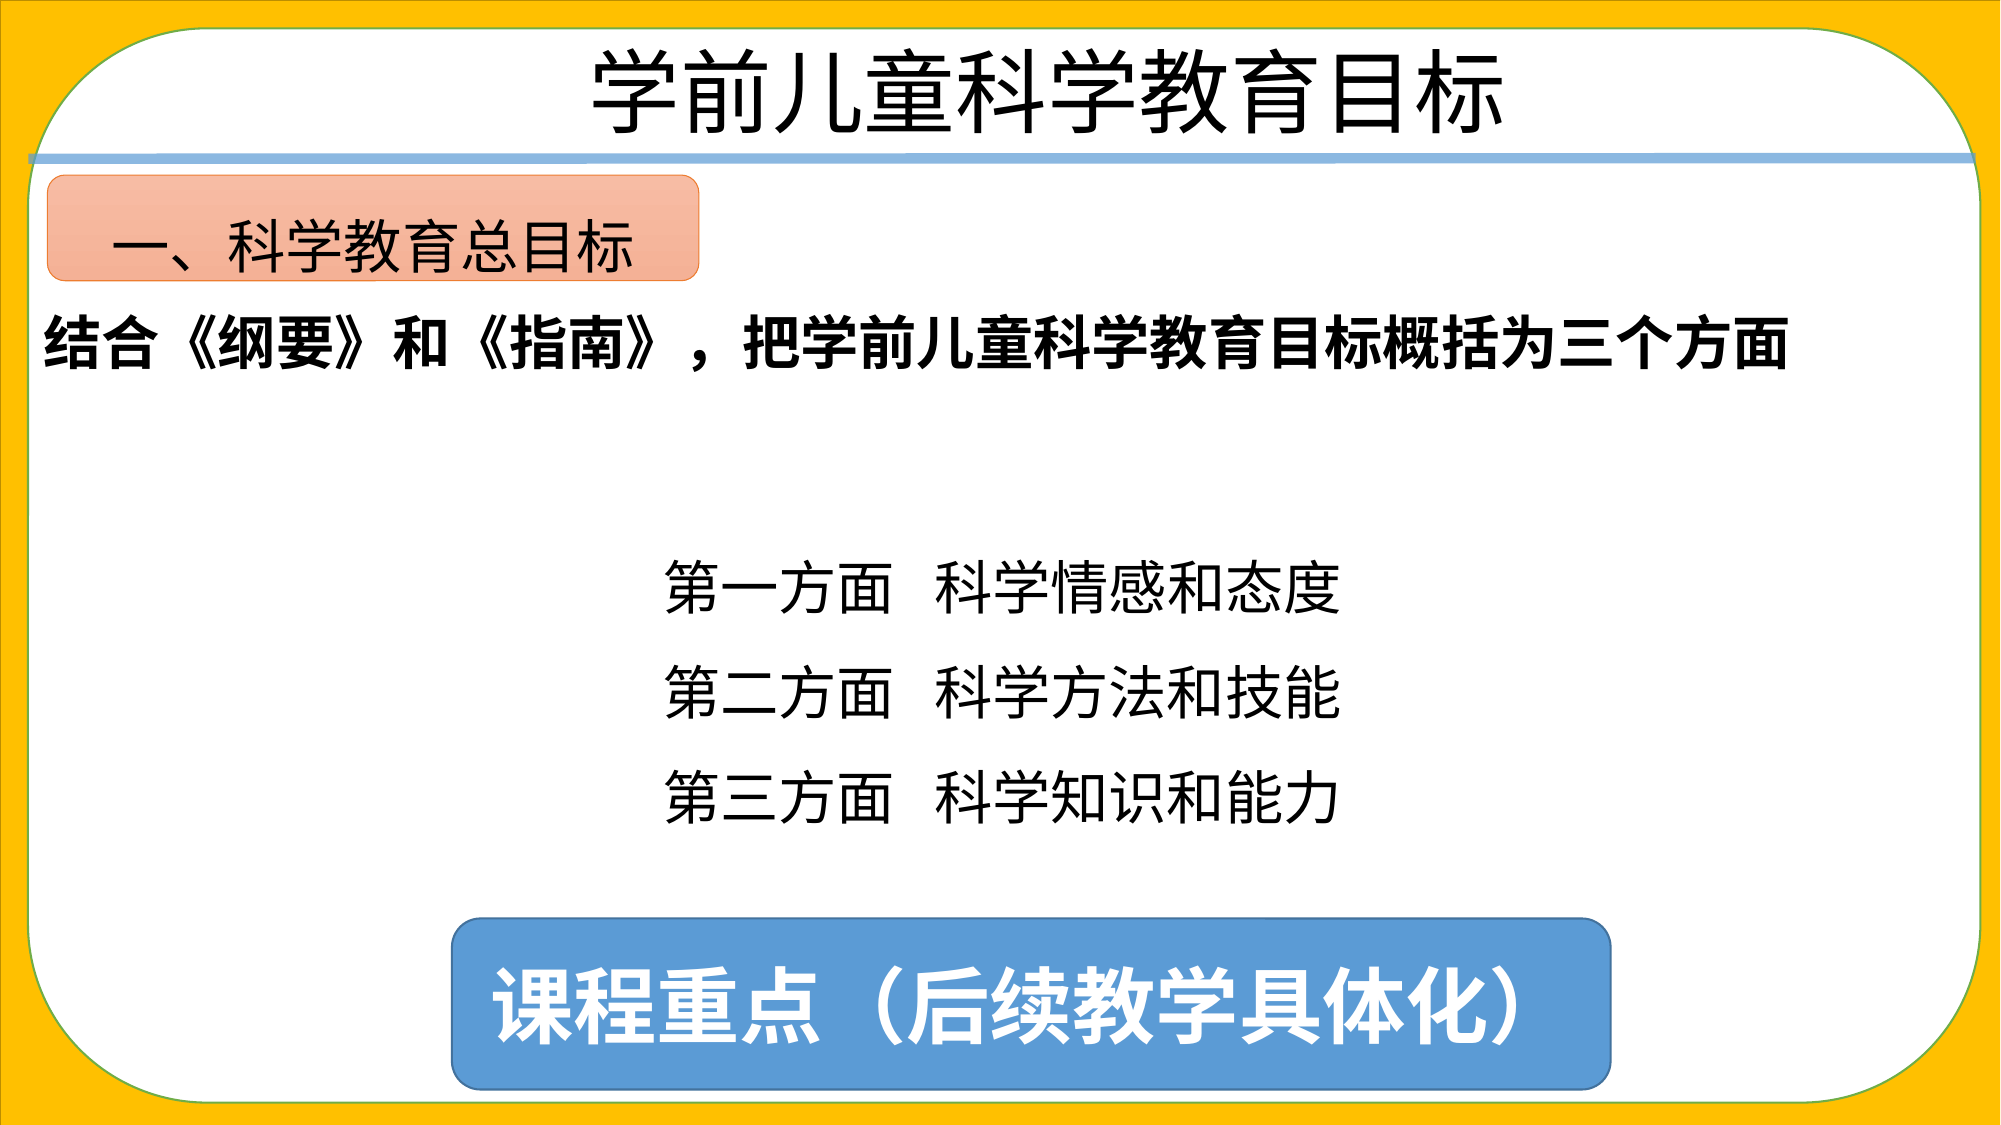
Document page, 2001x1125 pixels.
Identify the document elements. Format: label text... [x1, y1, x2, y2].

text_box 学前儿童科学教育目标 [47, 27, 2000, 153]
text_box 一、科学教育总目标 [46, 174, 700, 282]
text_box 结合《纲要》和《指南》，把学前儿童科学教育目标概括为三个方面 第一方面 科学情感和态度 第二方面 科学方法和技能 第三方面 科学知识和能力 [28, 159, 1976, 839]
text_box 课程重点（后续教学具体化） [450, 917, 1612, 1091]
